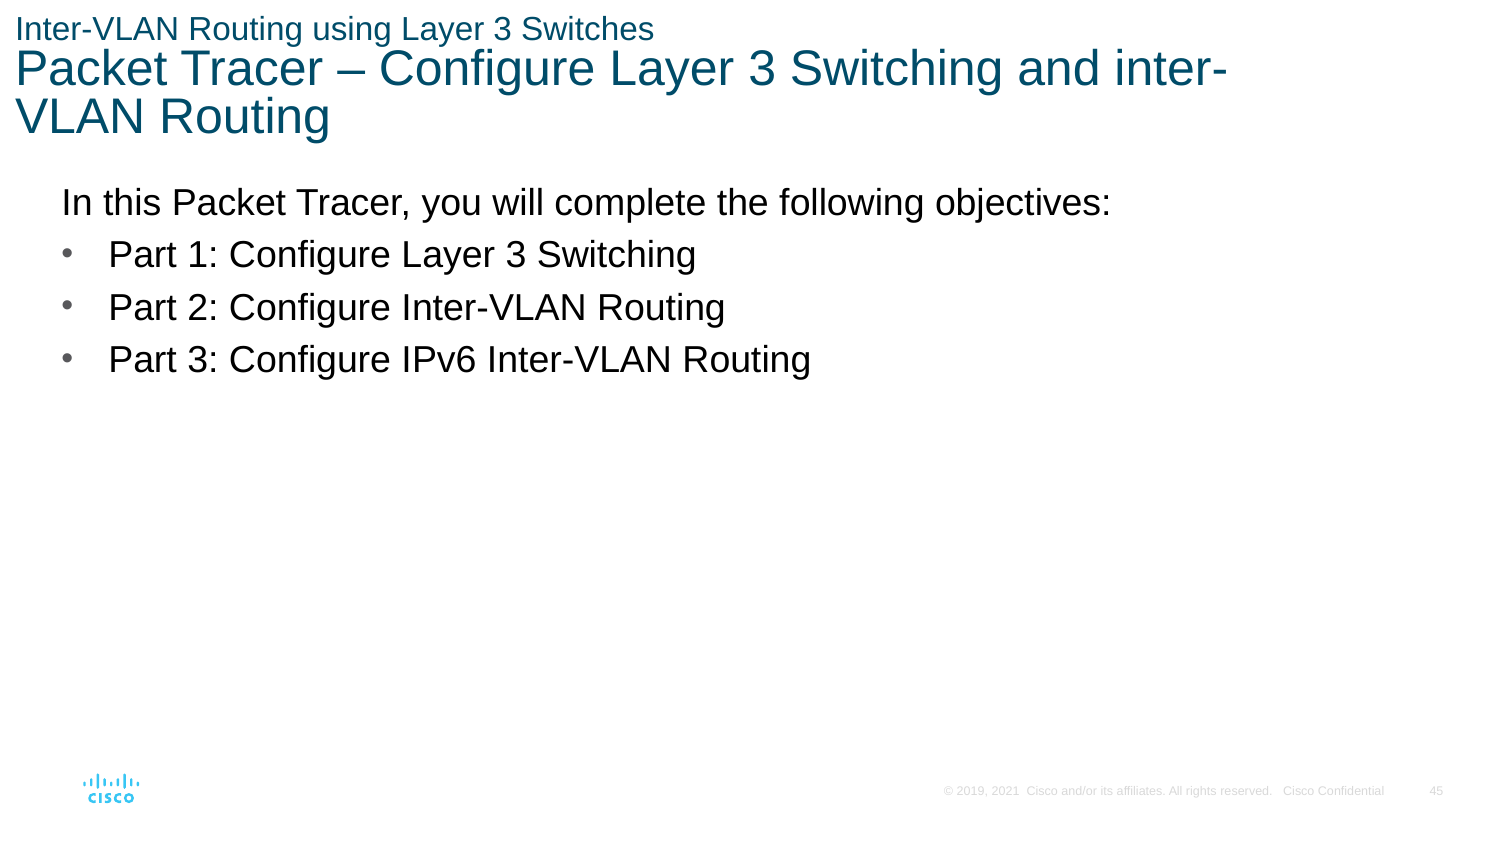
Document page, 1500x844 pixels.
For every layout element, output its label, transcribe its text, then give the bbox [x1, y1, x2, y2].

title Inter-VLAN Routing using Layer 3 Switches Packet Tracer – Configure Layer 3 Switching and inter-VLAN Routing [0, 19, 1369, 140]
list In this Packet Tracer, you will complete the following objectives: Part 1: Configure Layer 3 Switching Part 2: Configure Inter-VLAN Routing Part 3: Configure IPv6 Inter-VLAN Routing [46, 170, 1405, 753]
